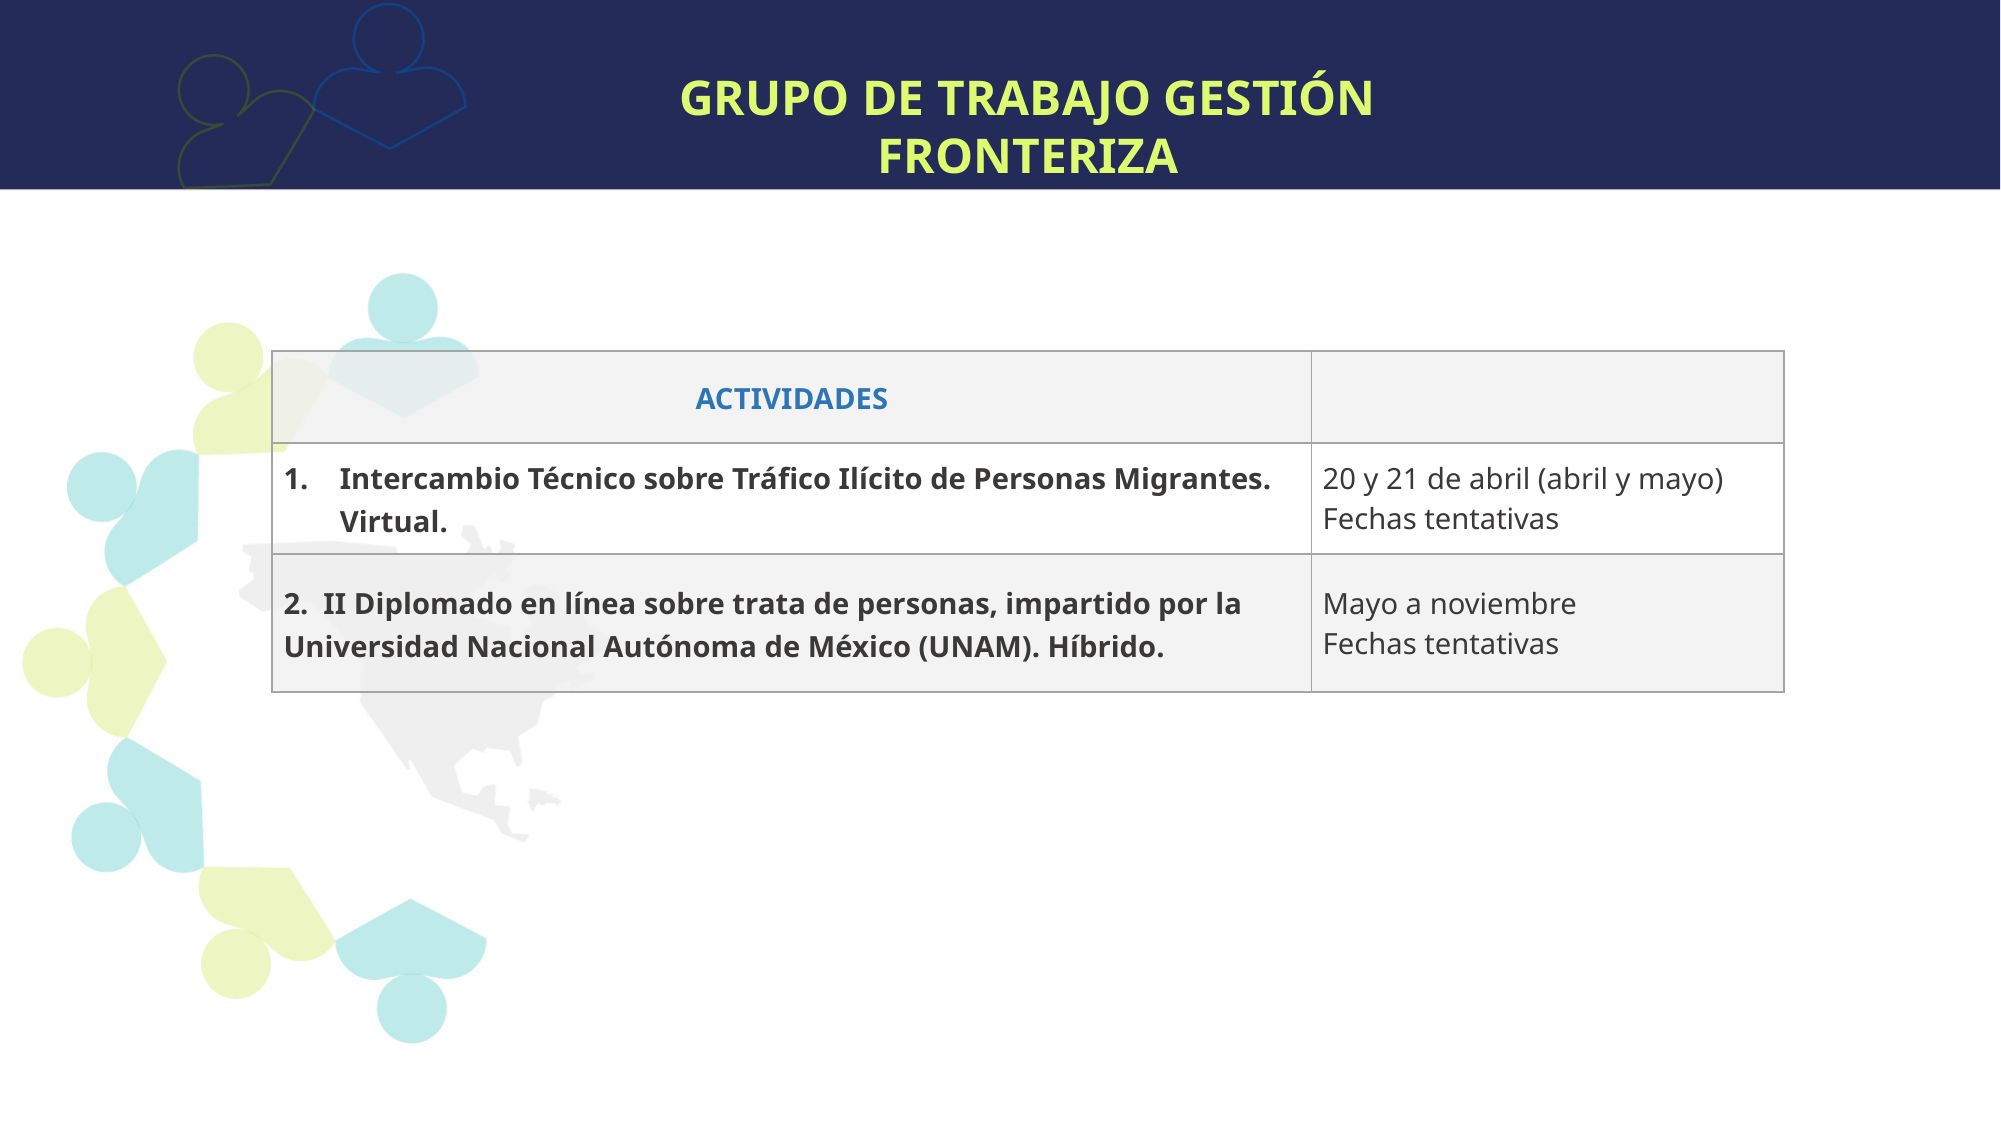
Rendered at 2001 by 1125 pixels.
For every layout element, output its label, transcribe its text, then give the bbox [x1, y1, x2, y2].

table_header [1312, 352, 1783, 442]
title GRUPO DE TRABAJO GESTIÓN FRONTERIZA [607, 18, 1449, 236]
table_cell Intercambio Técnico sobre Tráfico Ilícito de Personas Migrantes. Virtual. [273, 444, 1311, 553]
table_cell Mayo a noviembre Fechas tentativas [1312, 555, 1783, 691]
table_cell 20 y 21 de abril (abril y mayo) Fechas tentativas [1312, 444, 1783, 553]
table_header ACTIVIDADES [273, 352, 1311, 442]
picture [0, 0, 2001, 1125]
table_cell 2. II Diplomado en línea sobre trata de personas, impartido por la Universidad Nacional Autónoma de México (UNAM). Híbrido. [273, 555, 1311, 691]
